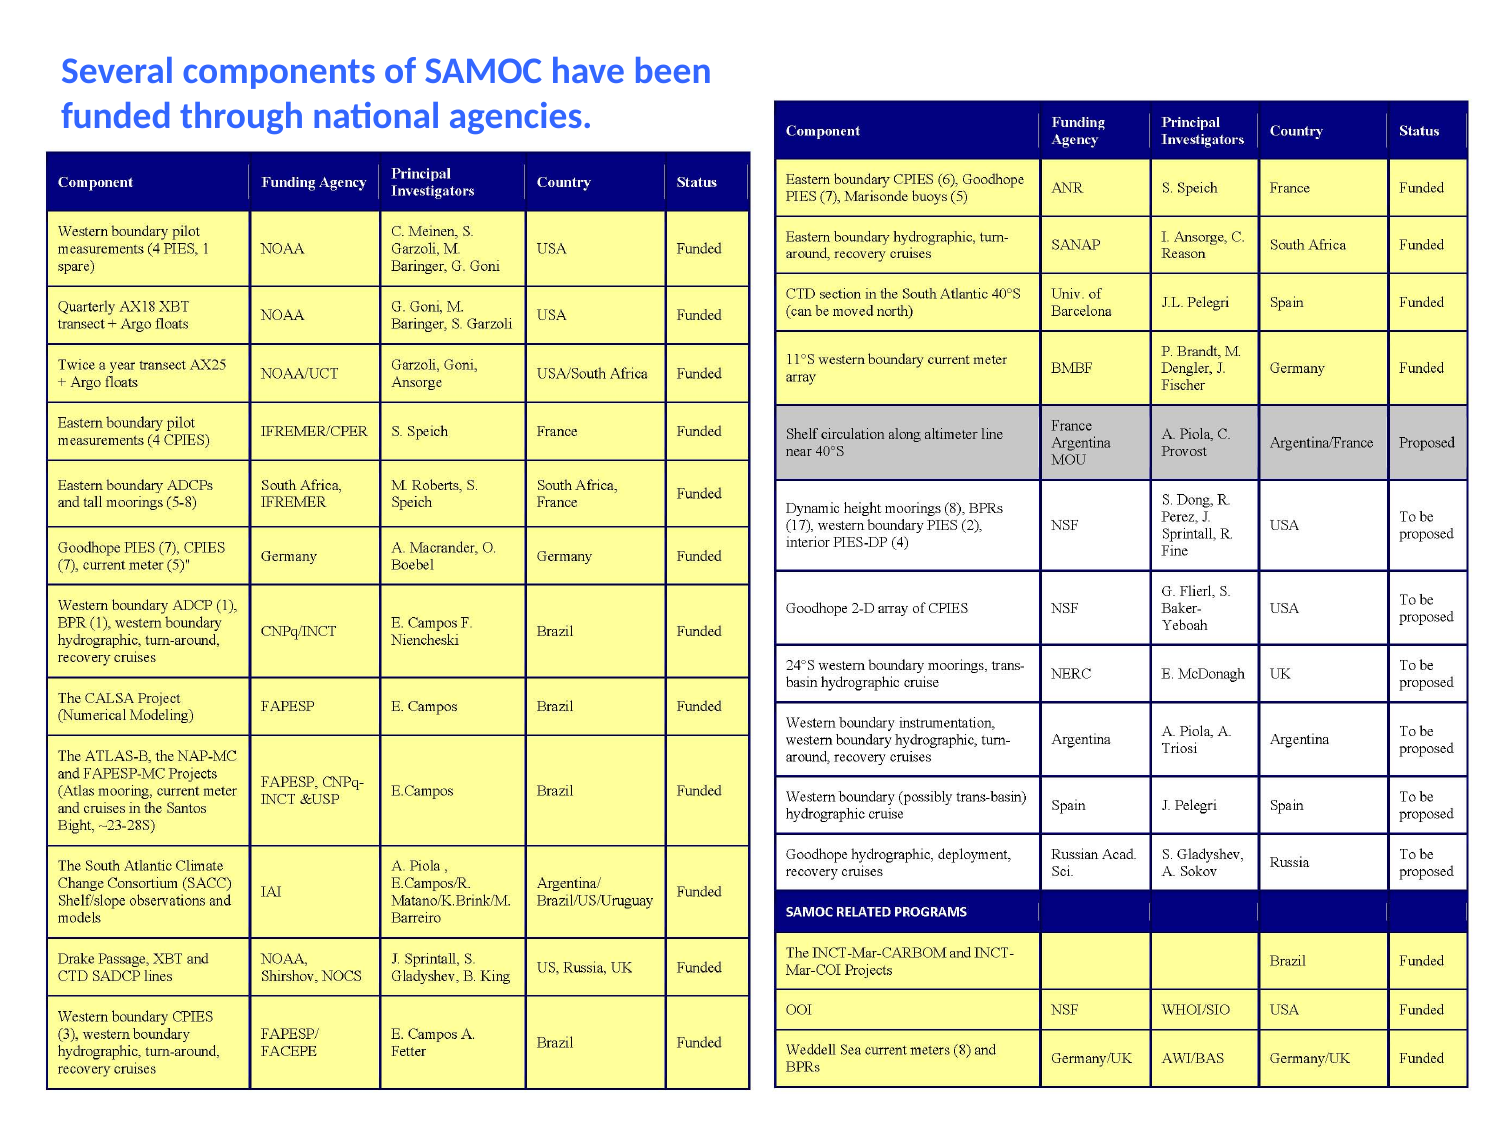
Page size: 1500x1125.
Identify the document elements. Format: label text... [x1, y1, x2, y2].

picture [34, 93, 1481, 1094]
text_box Several components of SAMOC have been funded through national agencies. [46, 38, 728, 144]
